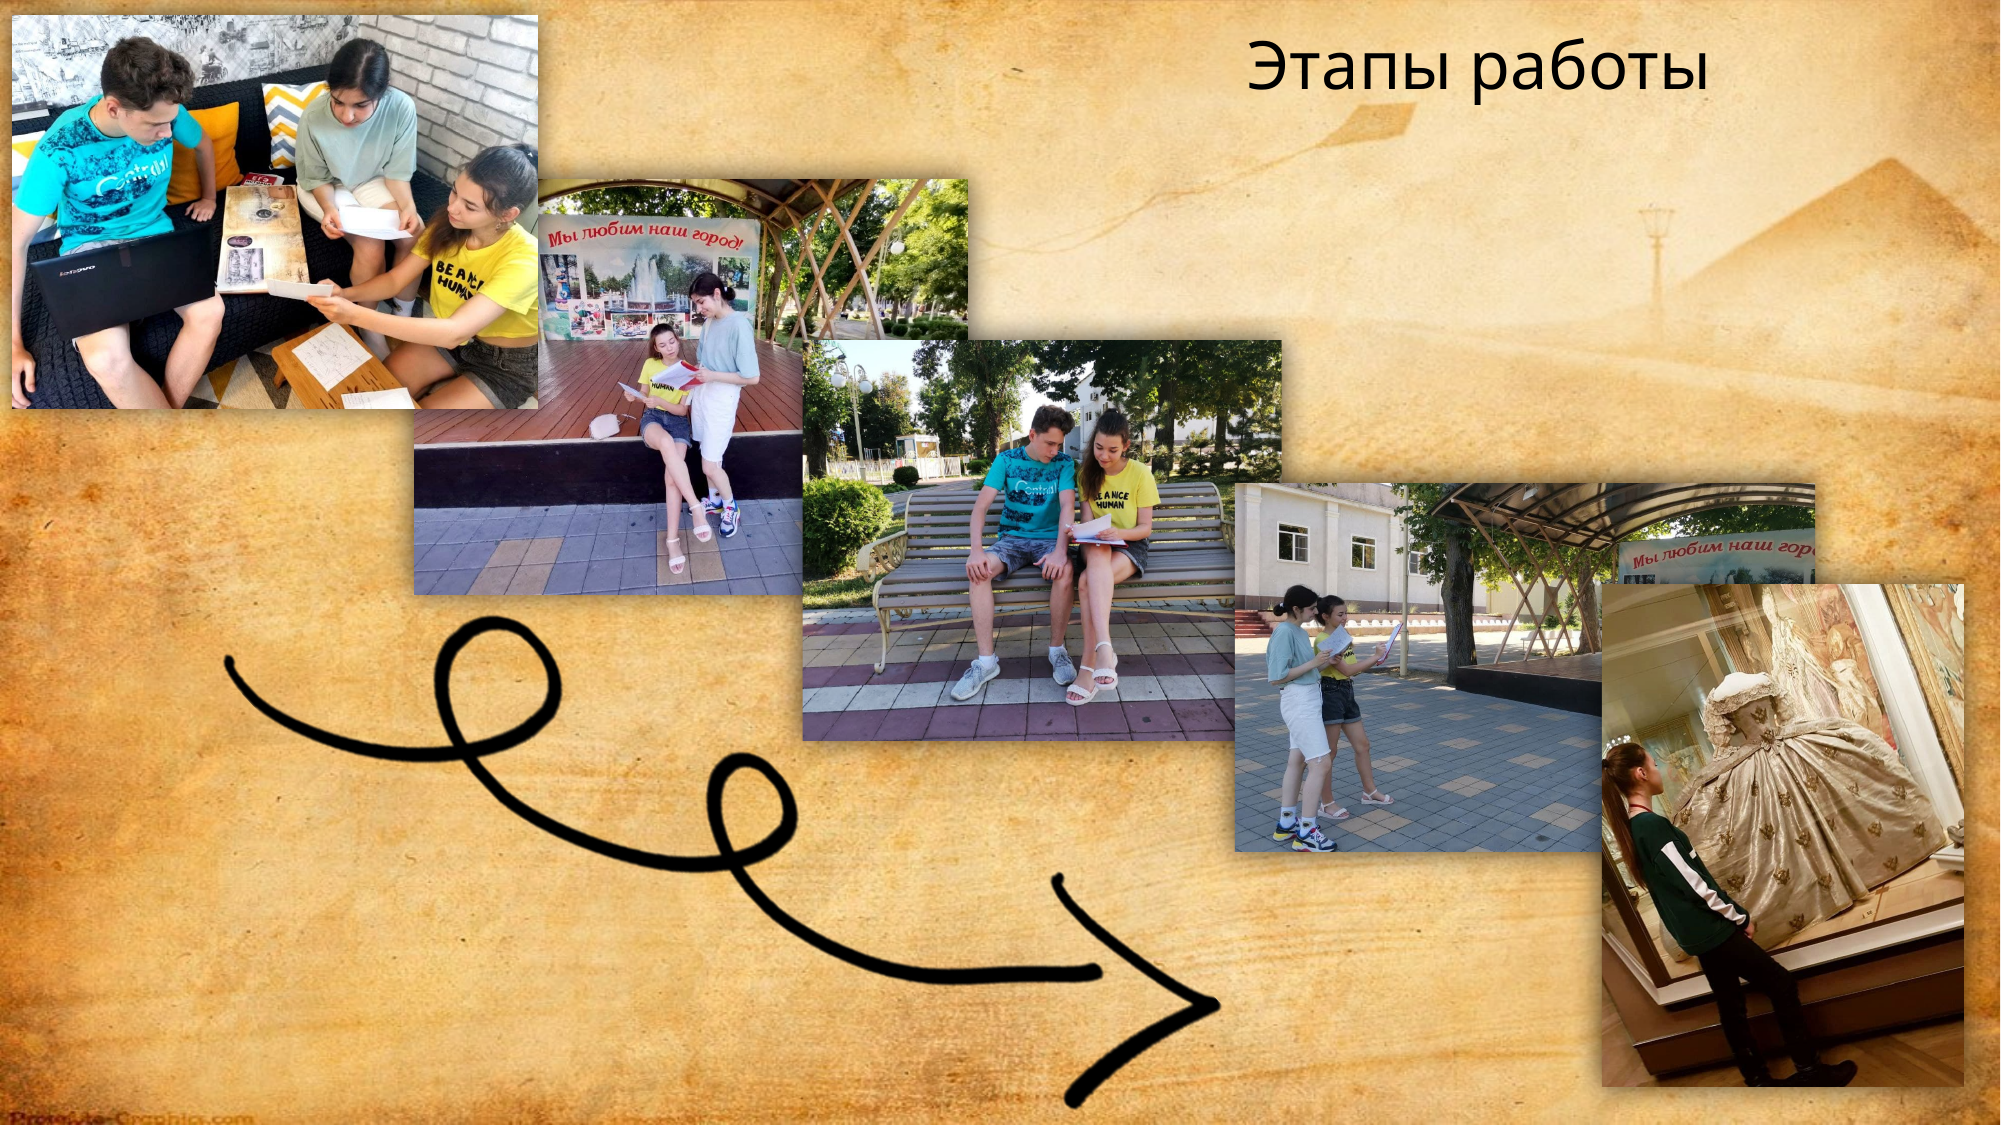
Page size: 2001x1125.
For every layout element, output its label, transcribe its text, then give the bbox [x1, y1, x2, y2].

text_box Этапы работы [1233, 15, 1902, 111]
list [1601, 584, 1964, 1087]
picture [0, 0, 2001, 1125]
